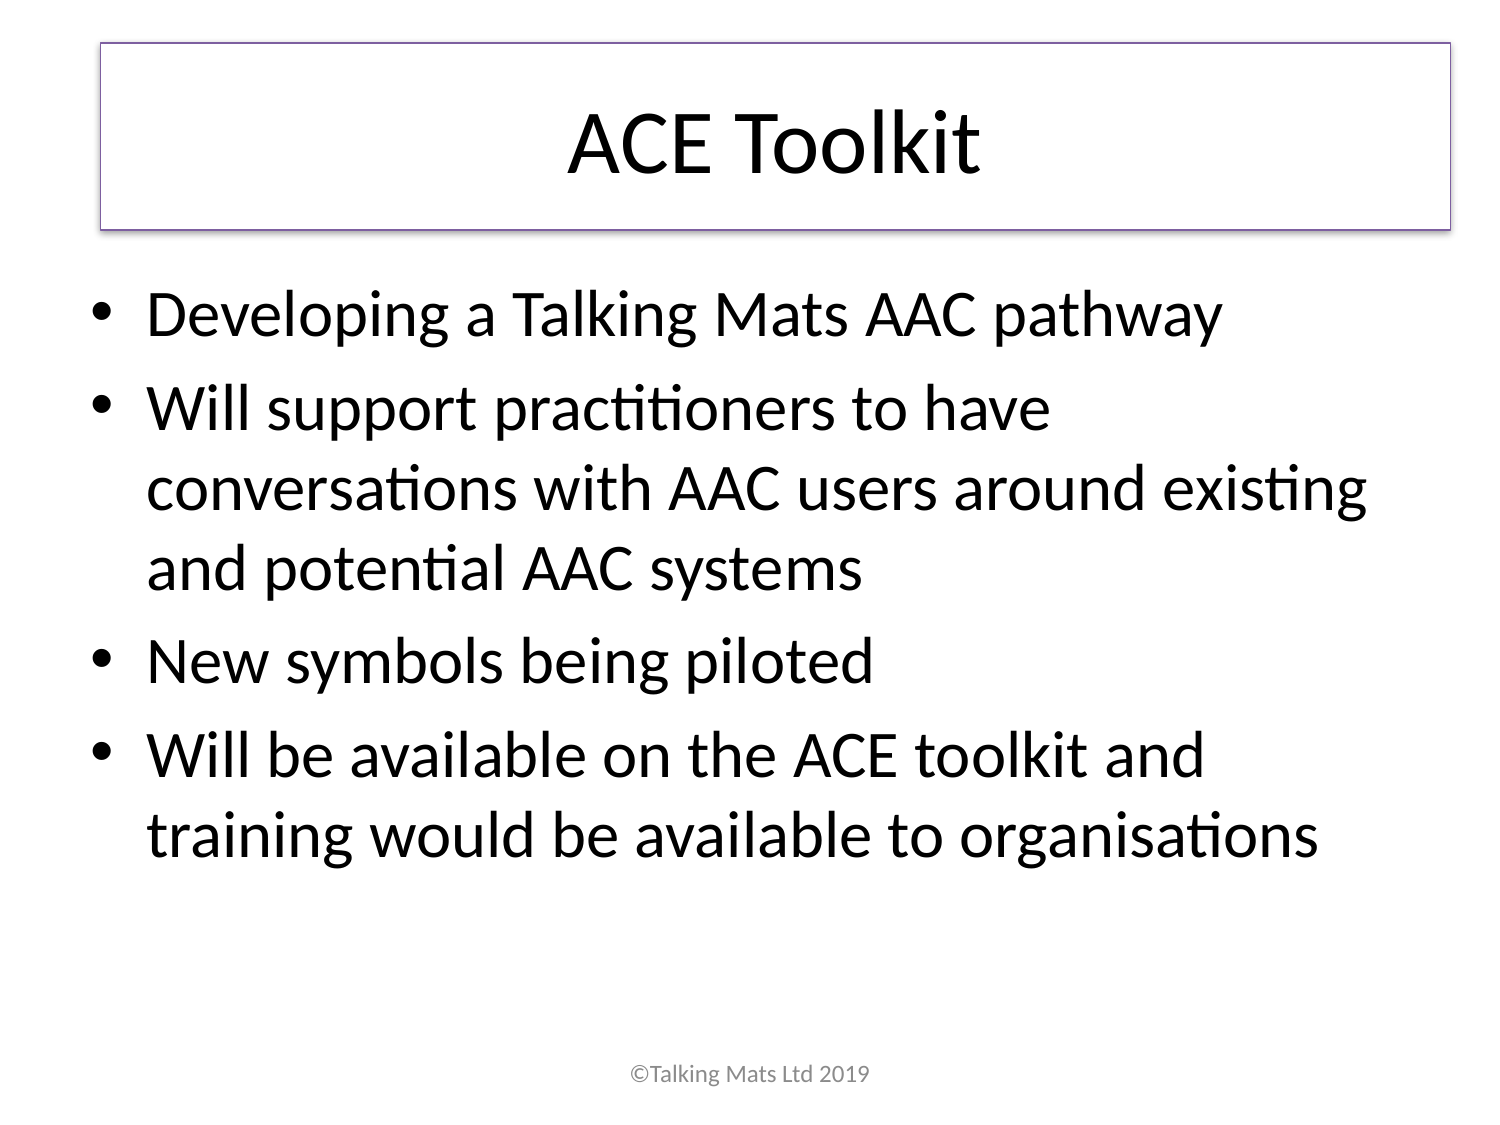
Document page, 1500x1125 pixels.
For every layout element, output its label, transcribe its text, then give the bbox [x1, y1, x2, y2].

list Developing a Talking Mats AAC pathway Will support practitioners to have conversations with AAC users around existing and potential AAC systems New symbols being piloted Will be available on the ACE toolkit and training would be available to organisations [75, 262, 1425, 1005]
title ACE Toolkit [100, 42, 1451, 231]
footer ©Talking Mats Ltd 2019 [512, 1042, 988, 1103]
